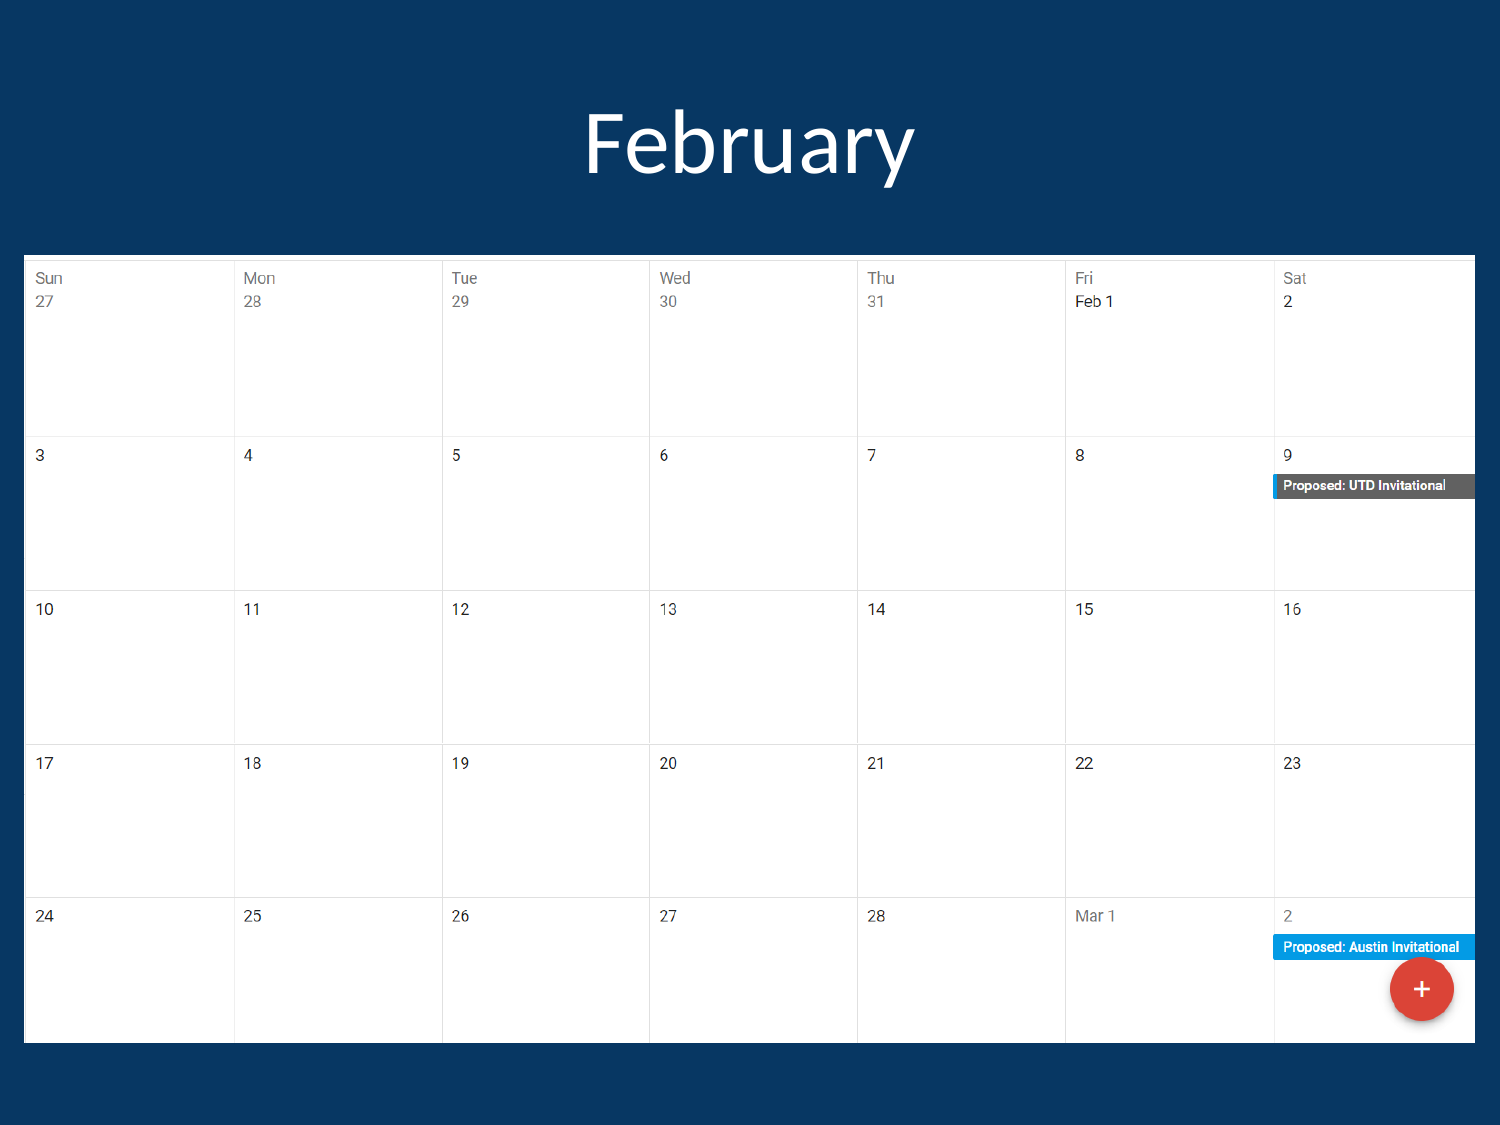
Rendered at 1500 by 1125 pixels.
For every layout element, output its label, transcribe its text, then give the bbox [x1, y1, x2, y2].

picture [24, 255, 1476, 1043]
title February [75, 42, 1425, 231]
